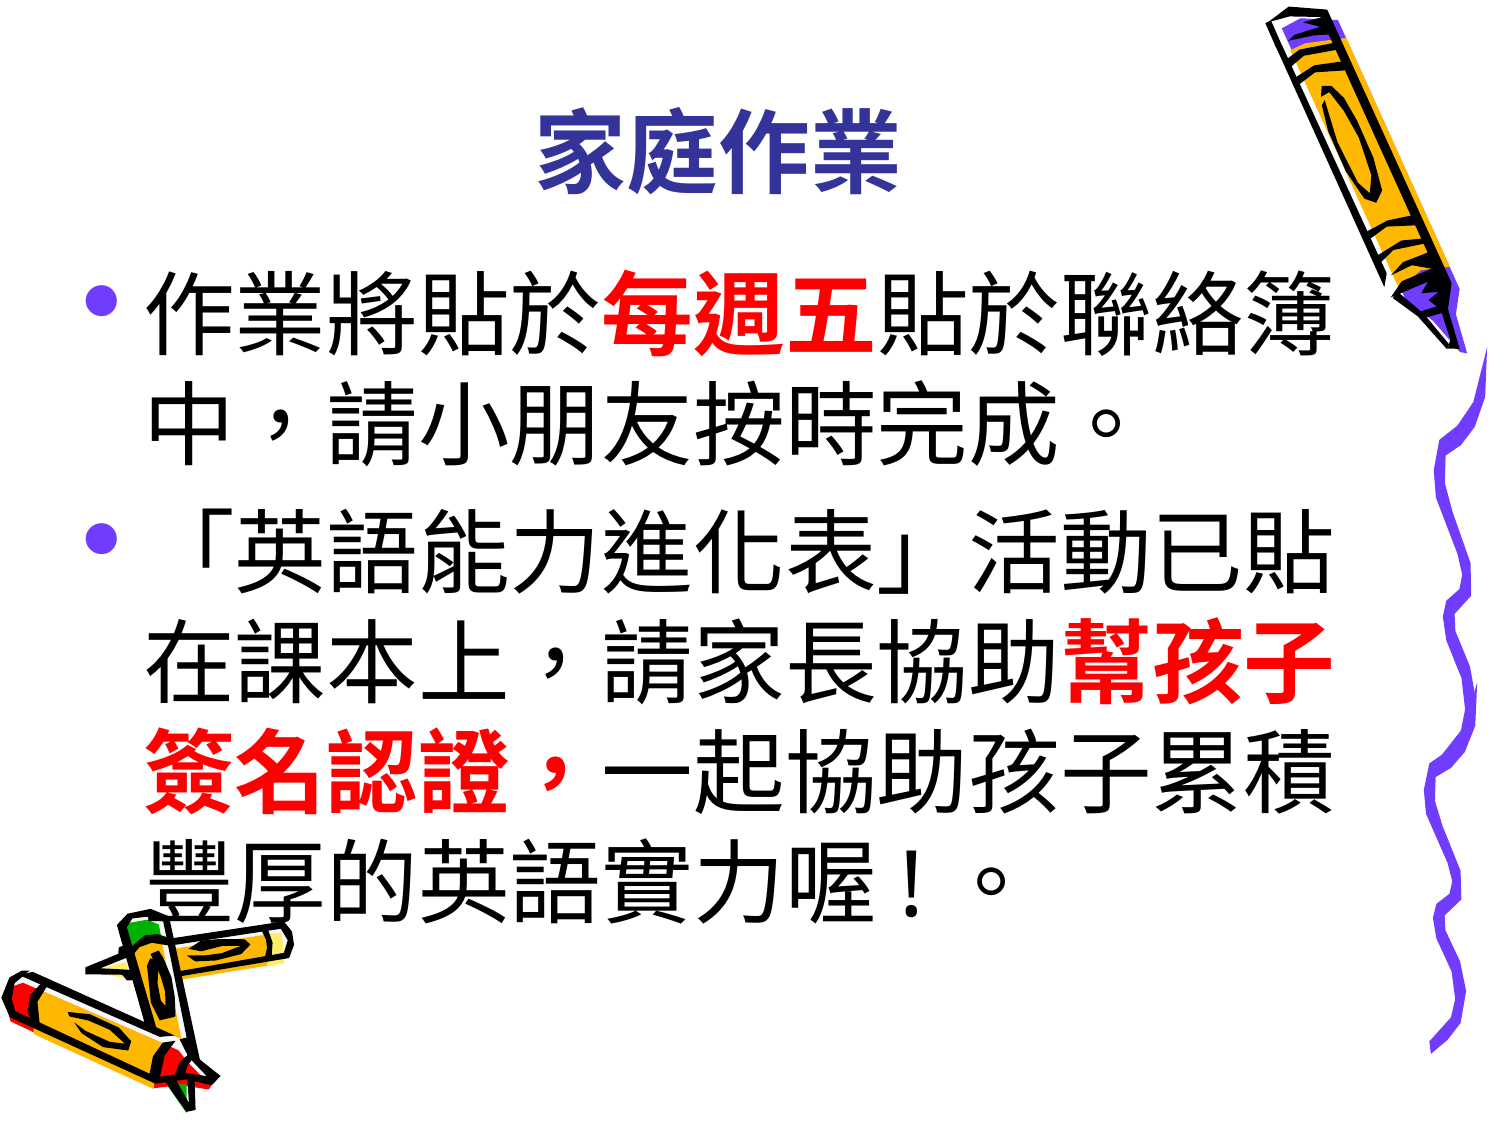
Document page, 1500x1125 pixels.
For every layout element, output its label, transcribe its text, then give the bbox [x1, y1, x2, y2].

list 作業將貼於每週五貼於聯絡簿中，請小朋友按時完成。 「英語能力進化表」活動已貼在課本上，請家長協助幫孩子簽名認證，一起協助孩子累積豐厚的英語實力喔!。 [71, 249, 1366, 621]
title 家庭作業 [155, 0, 1283, 213]
